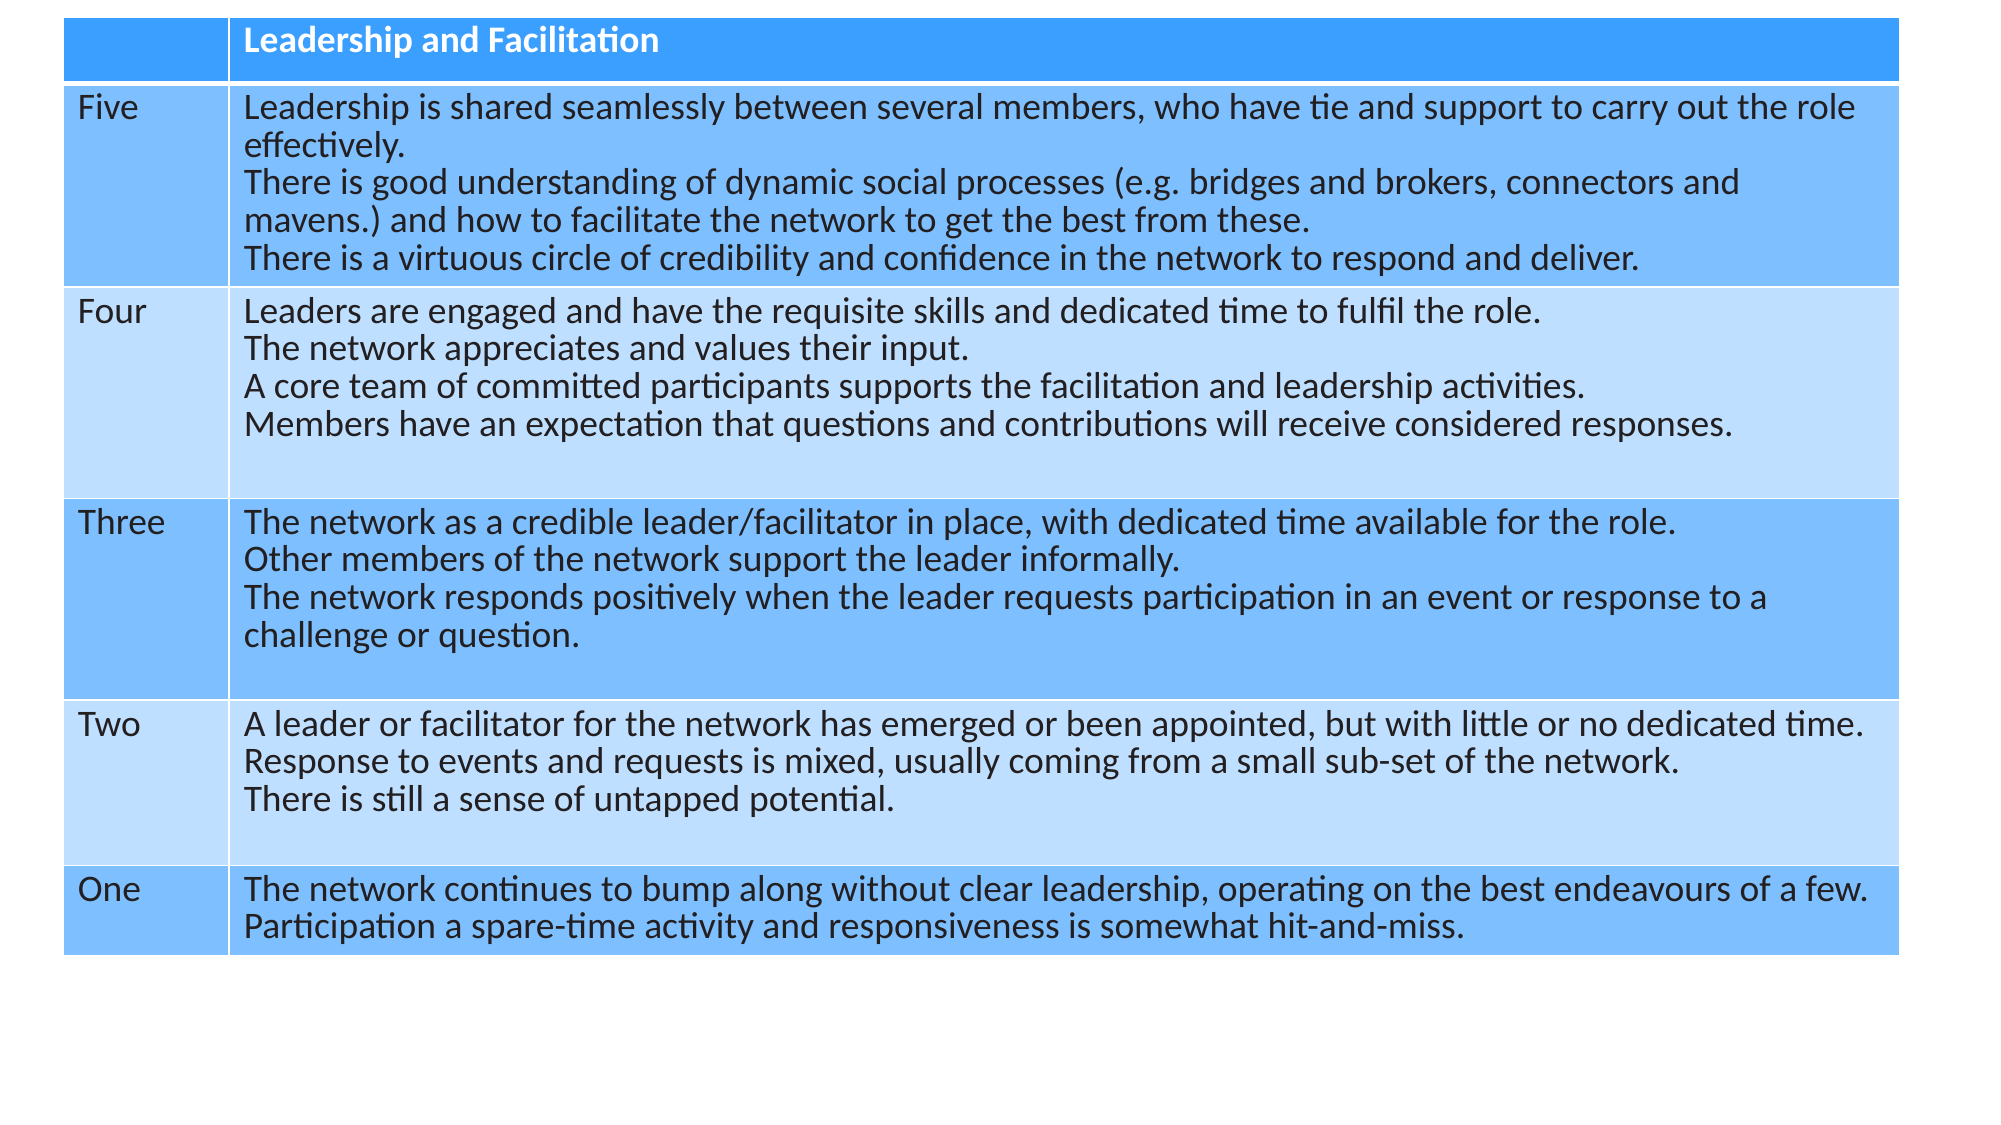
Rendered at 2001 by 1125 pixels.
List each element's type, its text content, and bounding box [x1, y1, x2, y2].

table_header [64, 18, 228, 81]
table_cell Leaders are engaged and have the requisite skills and dedicated time to fulfil the role. The network appreciates and values their input. A core team of committed participants supports the facilitation and leadership activities. Members have an expectation that questions and contributions will receive considered responses. [230, 288, 1899, 498]
table_cell The network continues to bump along without clear leadership, operating on the best endeavours of a few. Participation a spare-time activity and responsiveness is somewhat hit-and-miss. [230, 866, 1899, 955]
table_cell The network as a credible leader/facilitator in place, with dedicated time available for the role. Other members of the network support the leader informally. The network responds positively when the leader requests participation in an event or response to a challenge or question. [230, 499, 1899, 699]
table_cell Five [64, 86, 228, 286]
table_cell Three [64, 499, 228, 699]
table_cell A leader or facilitator for the network has emerged or been appointed, but with little or no dedicated time. Response to events and requests is mixed, usually coming from a small sub-set of the network. There is still a sense of untapped potential. [230, 701, 1899, 865]
table_header Leadership and Facilitation [230, 18, 1899, 81]
table_cell Leadership is shared seamlessly between several members, who have tie and support to carry out the role effectively. There is good understanding of dynamic social processes (e.g. bridges and brokers, connectors and mavens.) and how to facilitate the network to get the best from these. There is a virtuous circle of credibility and confidence in the network to respond and deliver. [230, 86, 1899, 286]
table_cell One [64, 866, 228, 955]
table_cell Four [64, 288, 228, 498]
table_cell Two [64, 701, 228, 865]
